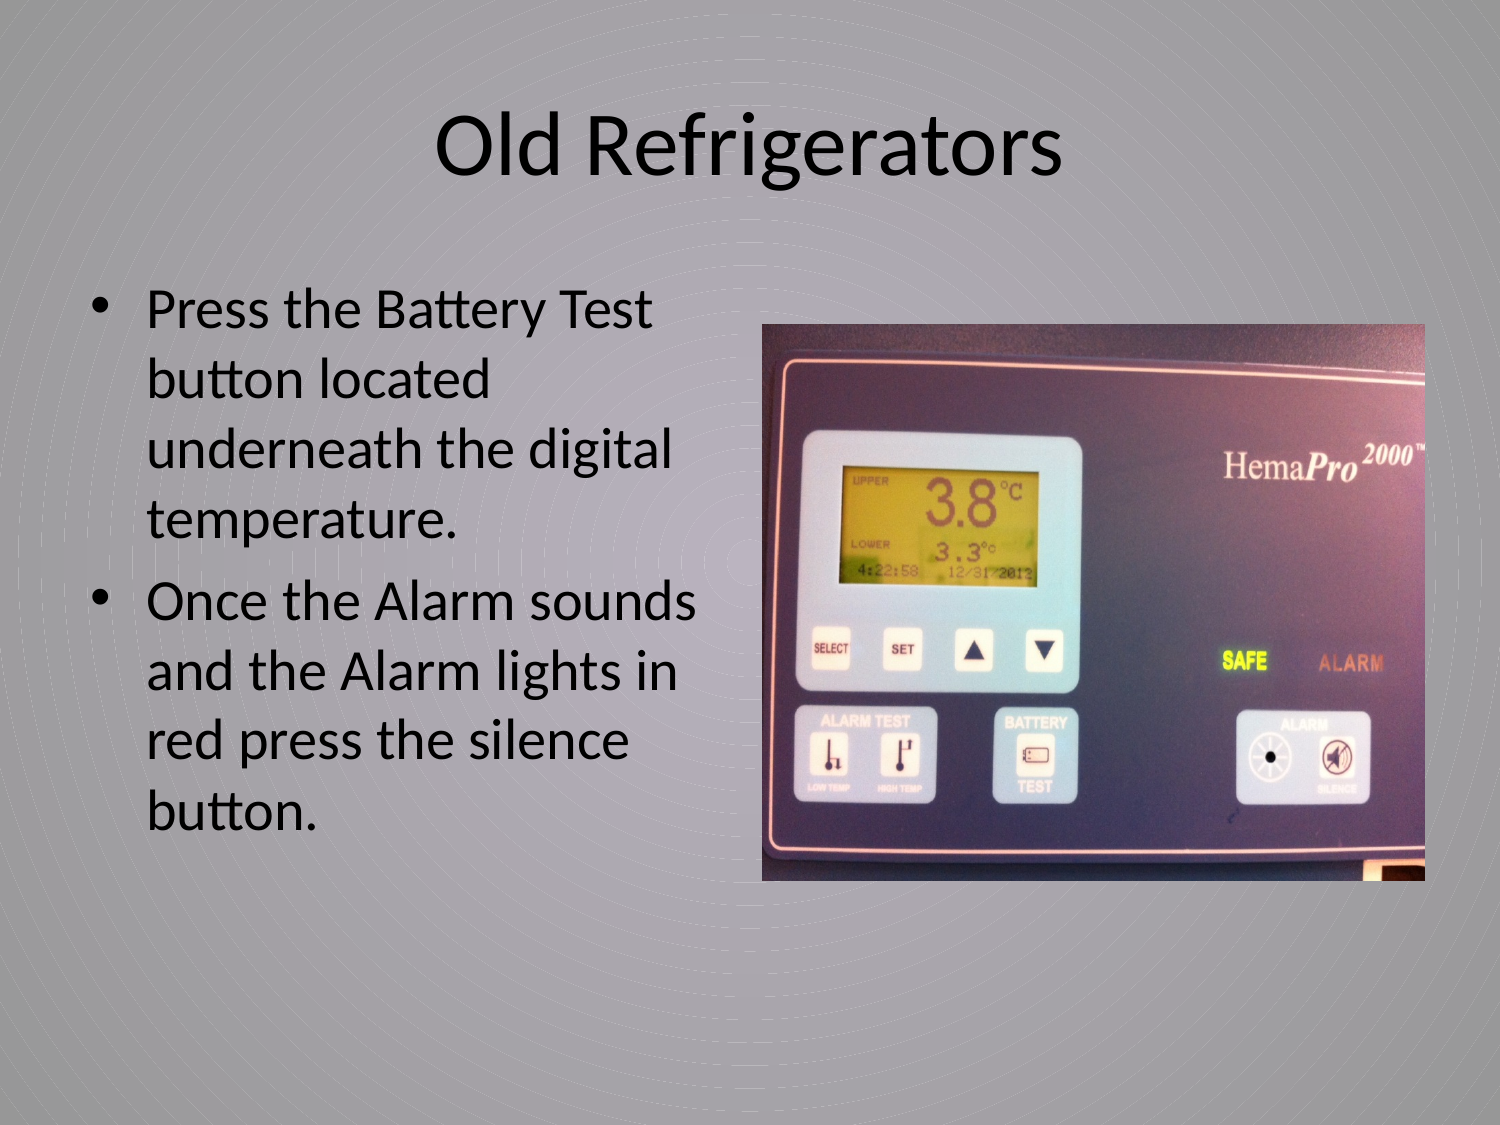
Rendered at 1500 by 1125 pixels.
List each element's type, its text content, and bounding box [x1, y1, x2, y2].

title Old Refrigerators [75, 45, 1425, 233]
list Press the Battery Test button located underneath the digital temperature. Once the Alarm sounds and the Alarm lights in red press the silence button. [75, 262, 738, 1005]
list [762, 324, 1426, 882]
